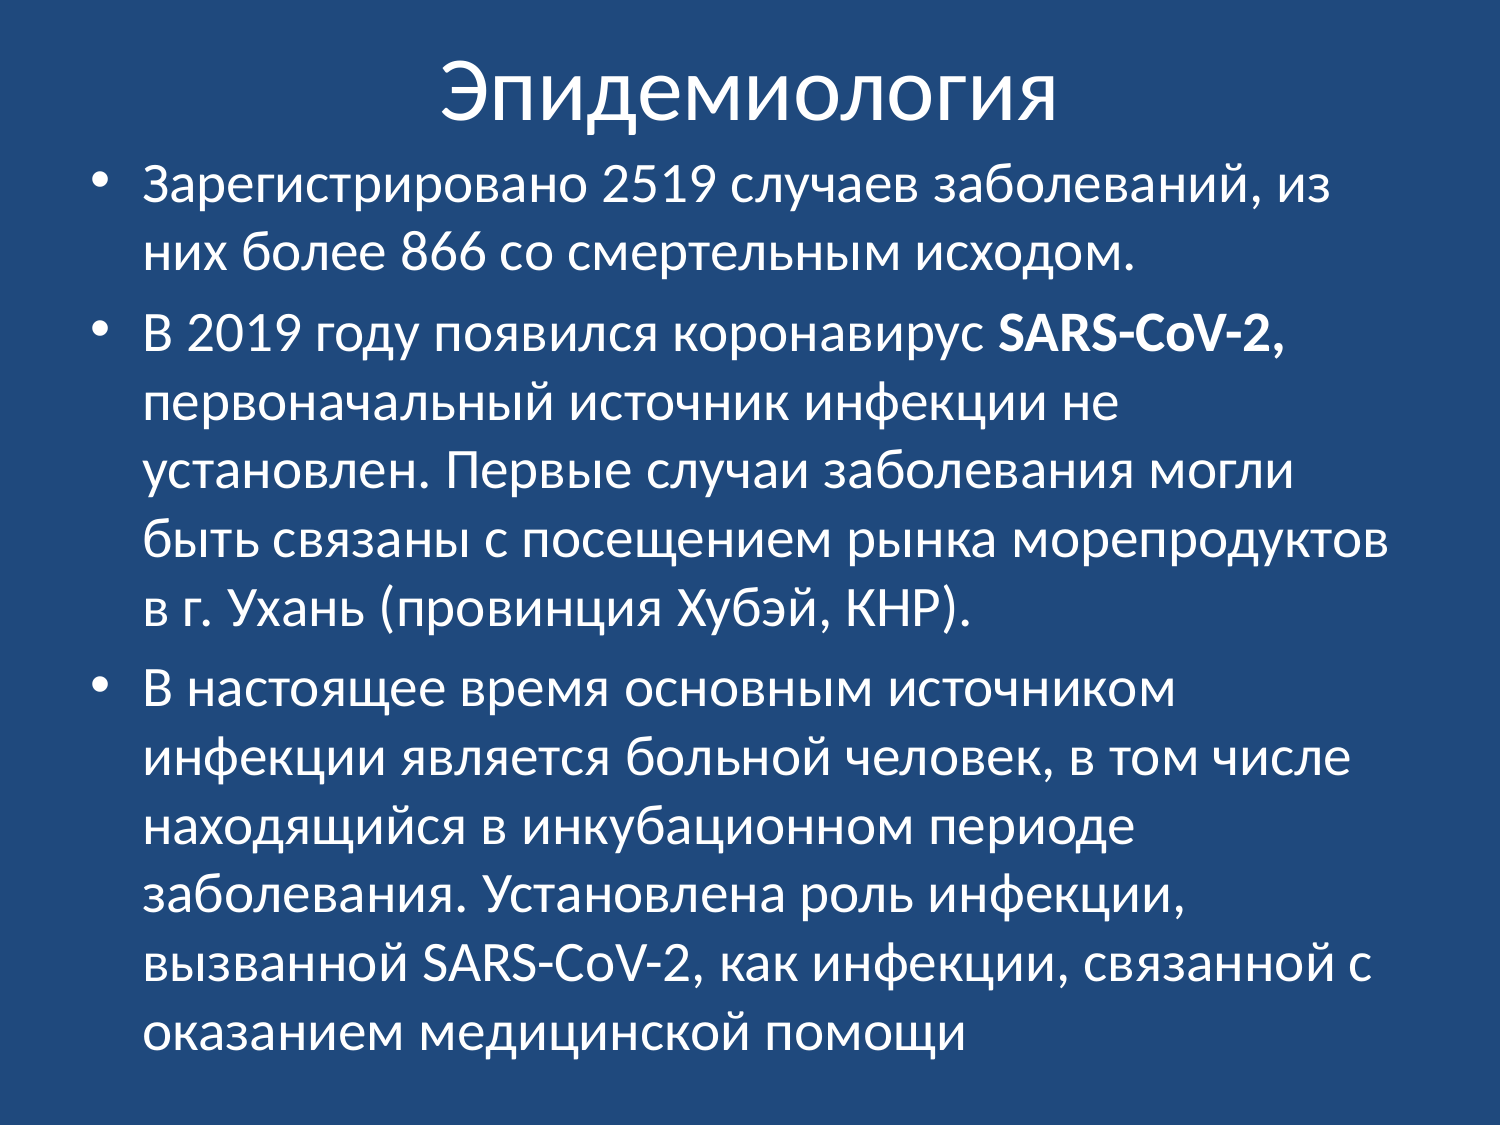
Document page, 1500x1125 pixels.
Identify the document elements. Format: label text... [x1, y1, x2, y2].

title Эпидемиология [75, 19, 1425, 137]
list Зарегистрировано 2519 случаев заболеваний, из них более 866 со смертельным исходом. В 2019 году появился коронавирус SARS-CoV-2, первоначальный источник инфекции не установлен. Первые случаи заболевания могли быть связаны с посещением рынка морепродуктов в г. Ухань (провинция Хубэй, КНР). В настоящее время основным источником инфекции является больной человек, в том числе находящийся в инкубационном периоде заболевания. Установлена роль инфекции, вызванной SARS-CoV-2, как инфекции, связанной с оказанием медицинской помощи [75, 137, 1425, 1083]
